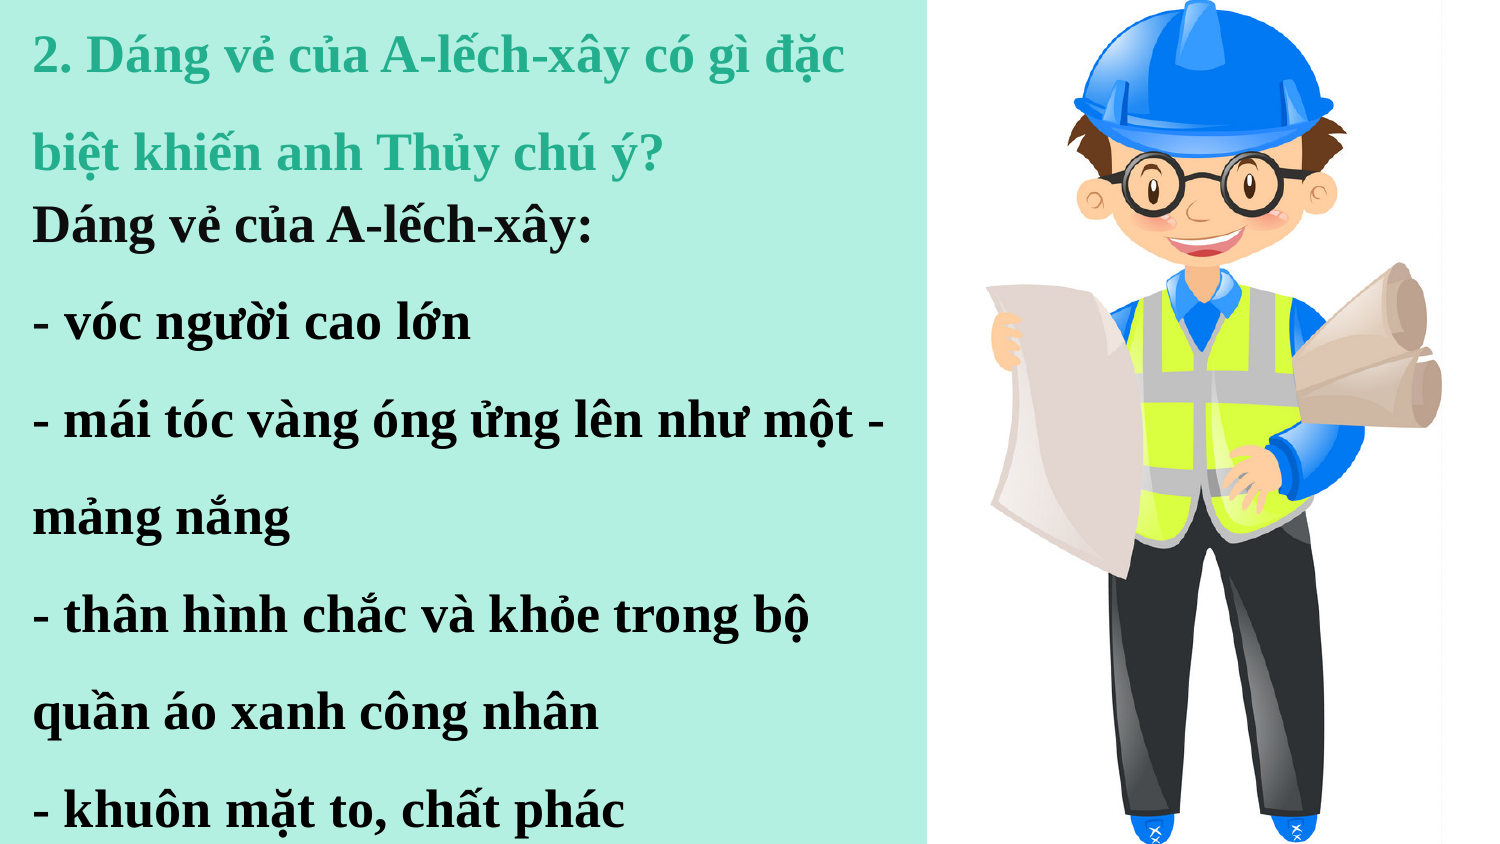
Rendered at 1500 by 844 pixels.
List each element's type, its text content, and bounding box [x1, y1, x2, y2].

title 2. Dáng vẻ của A-lếch-xây có gì đặc biệt khiến anh Thủy chú ý? [17, 8, 904, 114]
picture [926, 0, 1500, 844]
text_box Dáng vẻ của A-lếch-xây: - vóc người cao lớn - mái tóc vàng óng ửng lên như một -mảng nắng - thân hình chắc và khỏe trong bộ quần áo xanh công nhân - khuôn mặt to, chất phác [17, 114, 904, 844]
